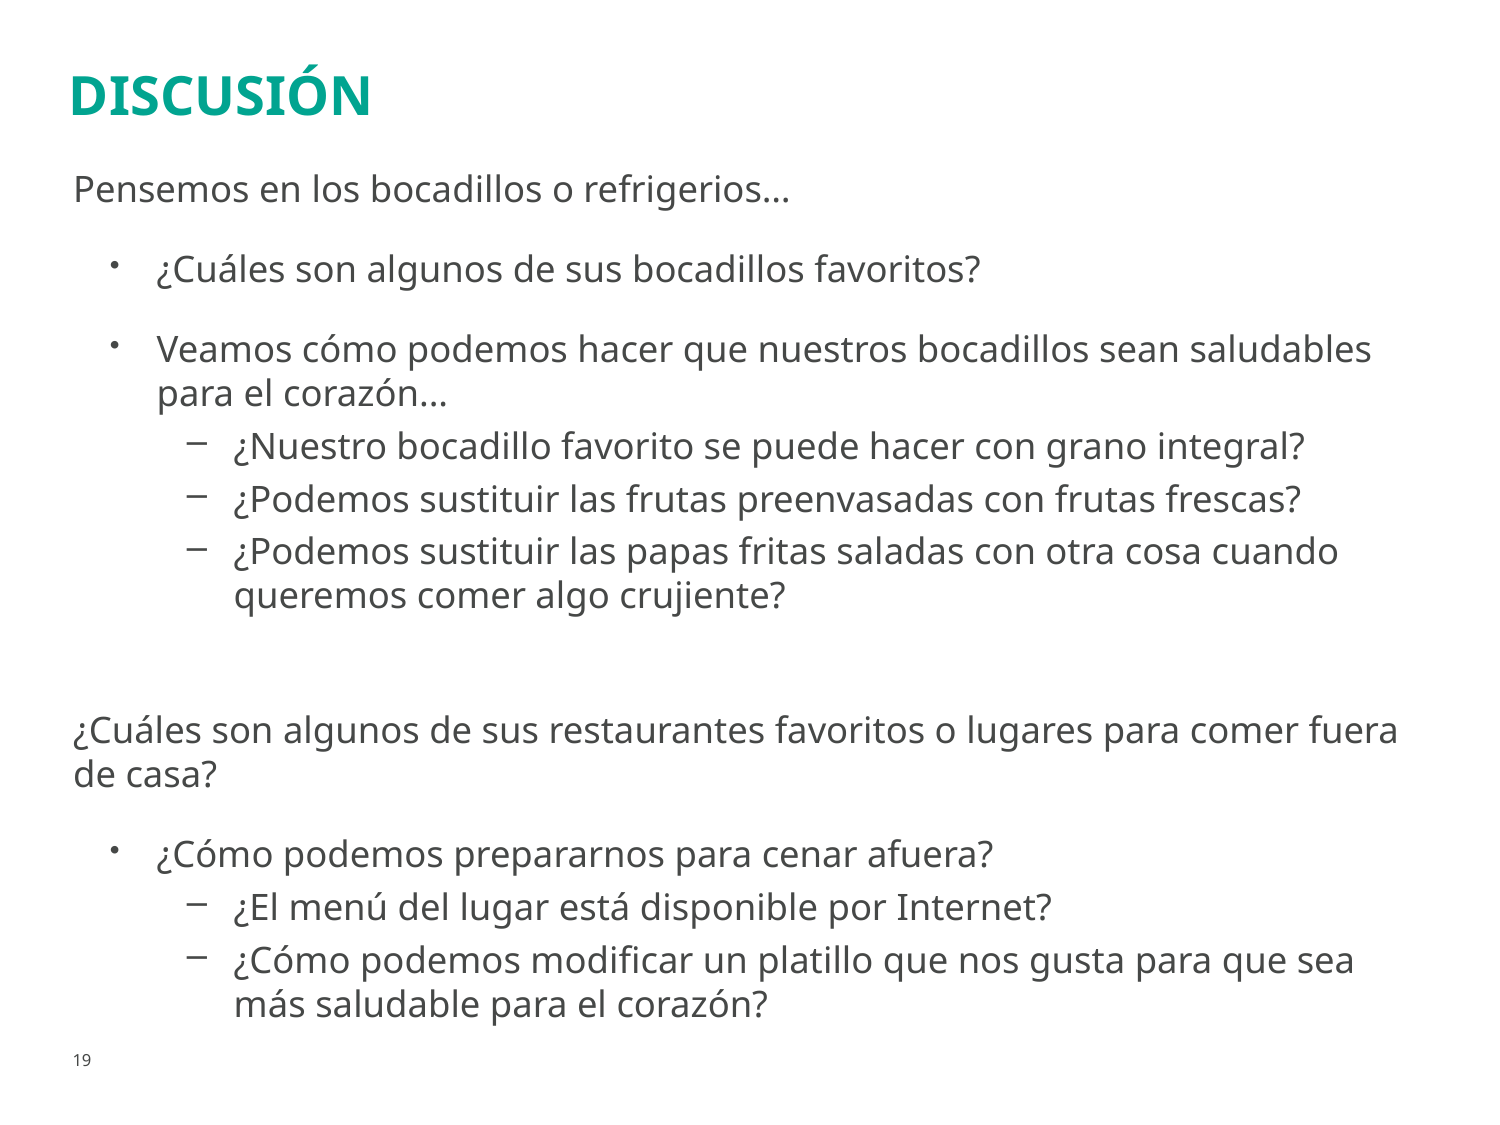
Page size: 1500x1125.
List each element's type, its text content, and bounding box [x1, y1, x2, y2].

slide_number 19 [57, 1042, 125, 1079]
list Pensemos en los bocadillos o refrigerios… ¿Cuáles son algunos de sus bocadillos favoritos? Veamos cómo podemos hacer que nuestros bocadillos sean saludables para el corazón... ¿Nuestro bocadillo favorito se puede hacer con grano integral? ¿Podemos sustituir las frutas preenvasadas con frutas frescas? ¿Podemos sustituir las papas fritas saladas con otra cosa cuando queremos comer algo crujiente? ¿Cuáles son algunos de sus restaurantes favoritos o lugares para comer fuera de casa? ¿Cómo podemos prepararnos para cenar afuera? ¿El menú del lugar está disponible por Internet? ¿Cómo podemos modificar un platillo que nos gusta para que sea más saludable para el corazón? [57, 158, 1427, 1093]
title Discusión [53, 53, 1428, 193]
